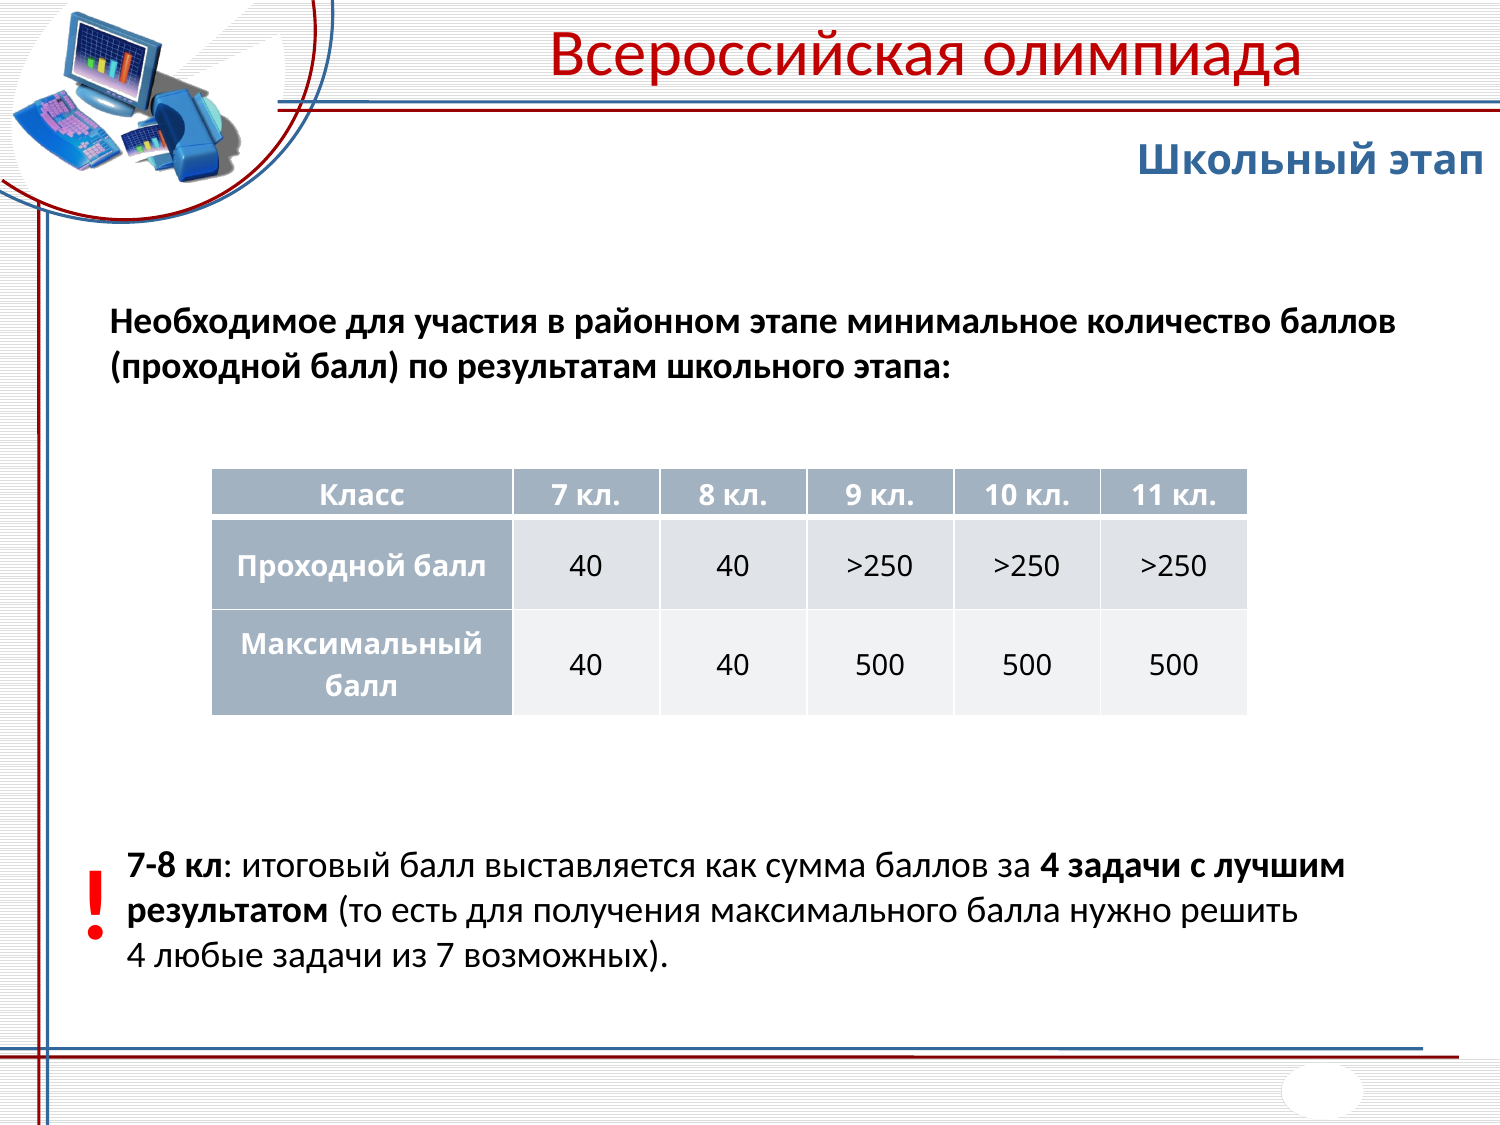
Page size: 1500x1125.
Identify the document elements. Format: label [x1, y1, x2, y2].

text_box [0, 0, 1500, 1125]
